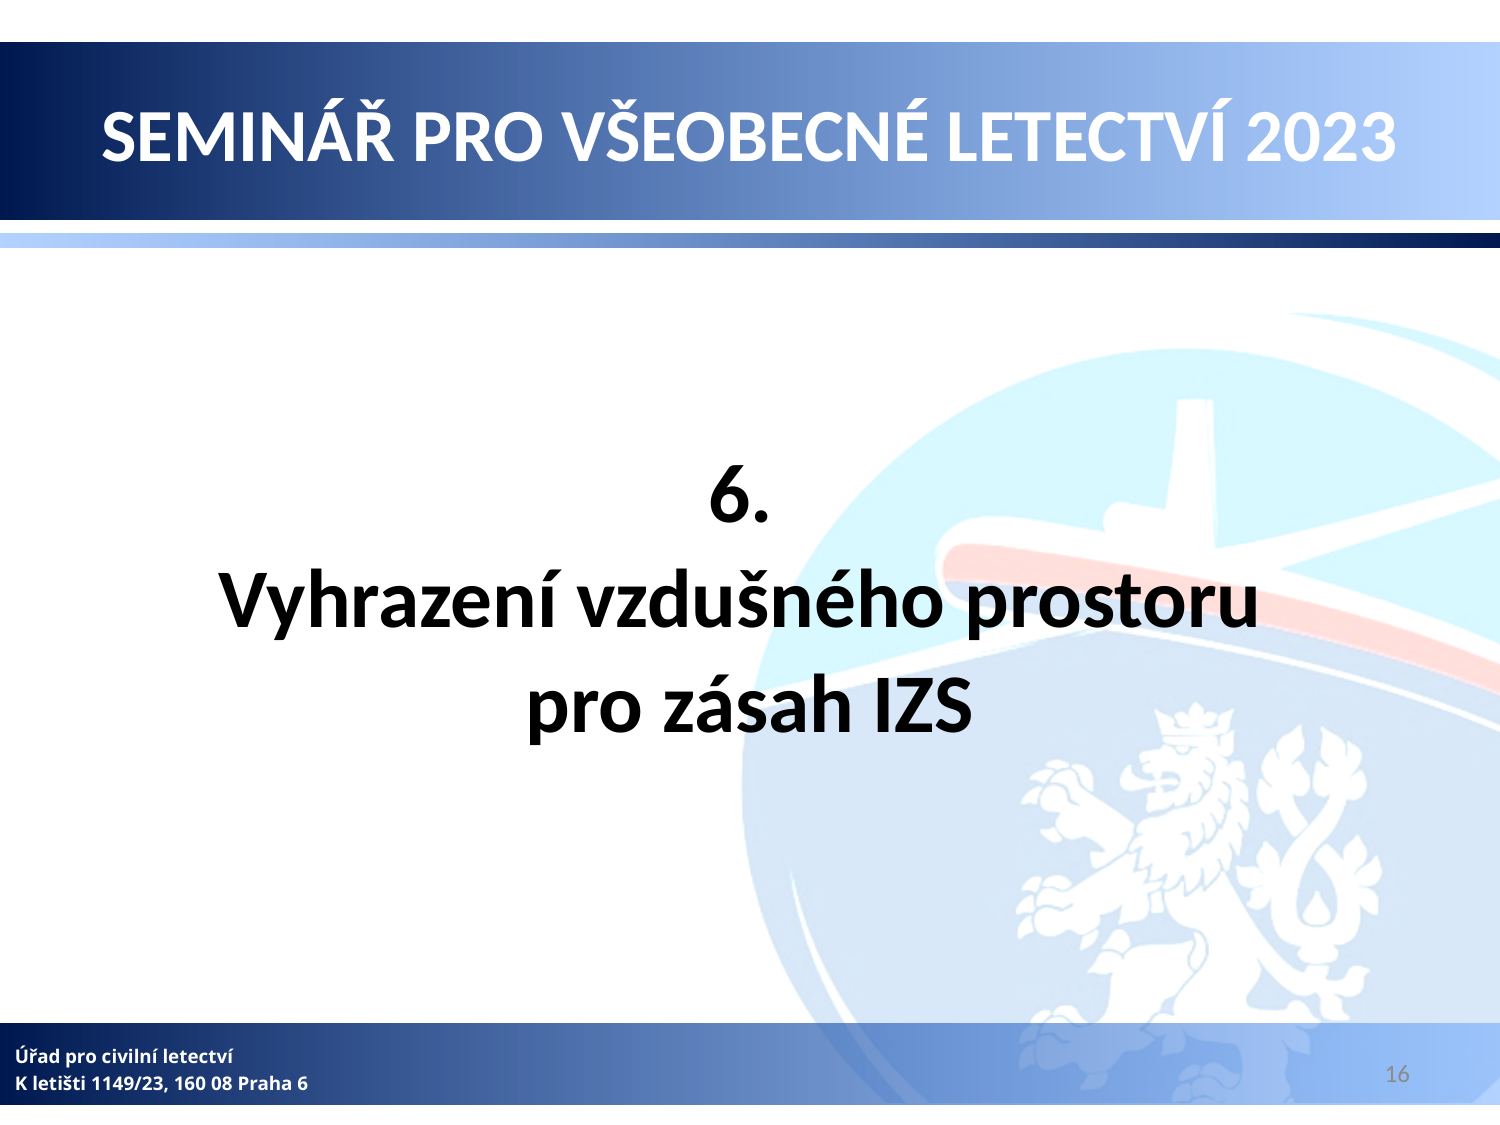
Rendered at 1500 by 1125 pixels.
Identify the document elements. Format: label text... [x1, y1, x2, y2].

text_box Seminář pro všeobecné letectví 2023 [0, 42, 1500, 220]
text_box [0, 1023, 629, 1032]
text_box [0, 233, 629, 248]
text_box 6. Vyhrazení vzdušného prostoru pro zásah IZS [64, 450, 629, 756]
picture [634, 216, 1500, 1103]
text_box Úřad pro civilní letectví K letišti 1149/23, 160 08 Praha 6 [0, 1032, 1140, 1125]
